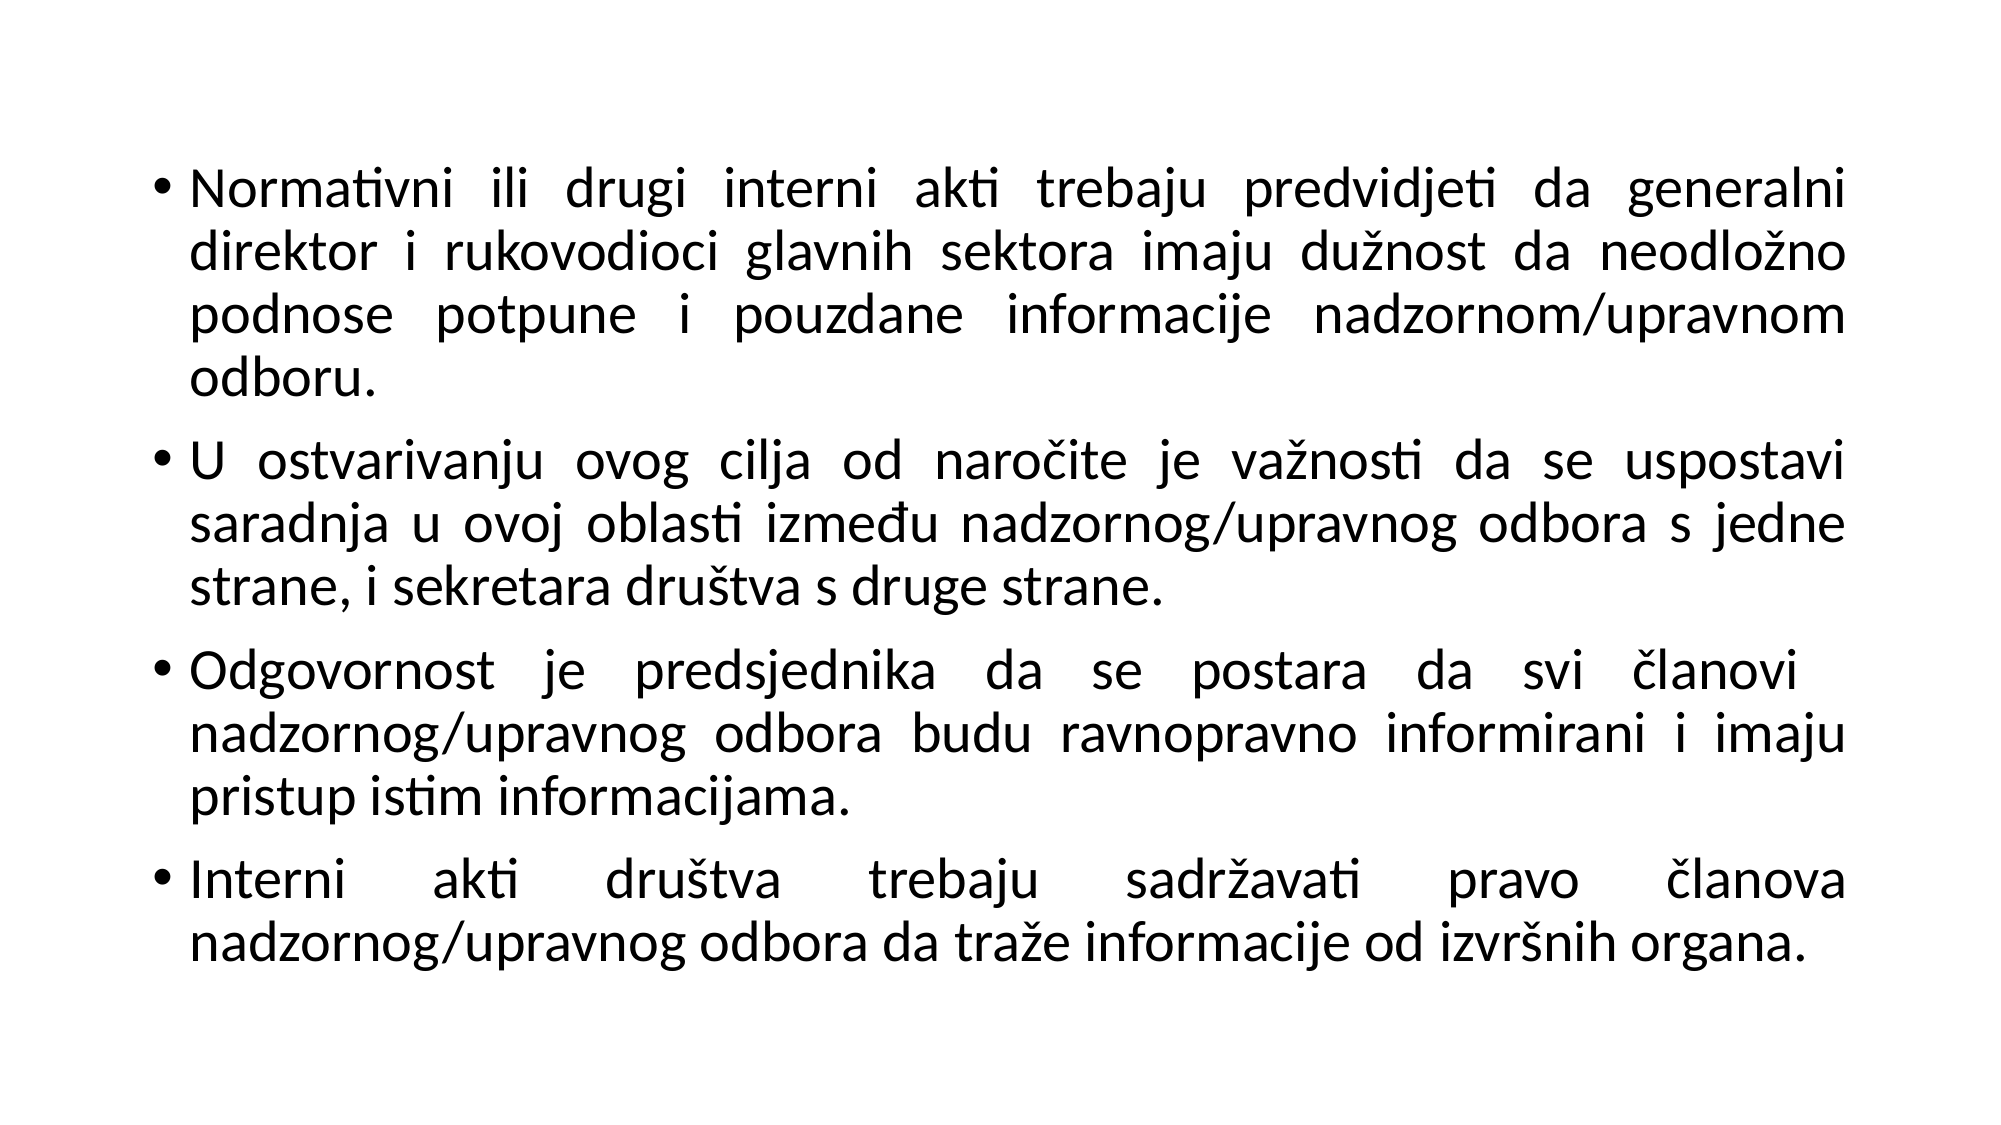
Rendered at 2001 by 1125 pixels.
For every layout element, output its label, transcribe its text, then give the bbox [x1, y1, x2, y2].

list Normativni ili drugi interni akti trebaju predvidjeti da generalni direktor i rukovodioci glavnih sektora imaju dužnost da neodložno podnose potpune i pouzdane informacije nadzornom/upravnom odboru. U ostvarivanju ovog cilja od naročite je važnosti da se uspostavi saradnja u ovoj oblasti između nadzornog/upravnog odbora s jedne strane, i sekretara društva s druge strane. Odgovornost je predsjednika da se postara da svi članovi nadzornog/upravnog odbora budu ravnopravno informirani i imaju pristup istim informacijama. Interni akti društva trebaju sadržavati pravo članova nadzornog/upravnog odbora da traže informacije od izvršnih organa. [137, 149, 1863, 1014]
